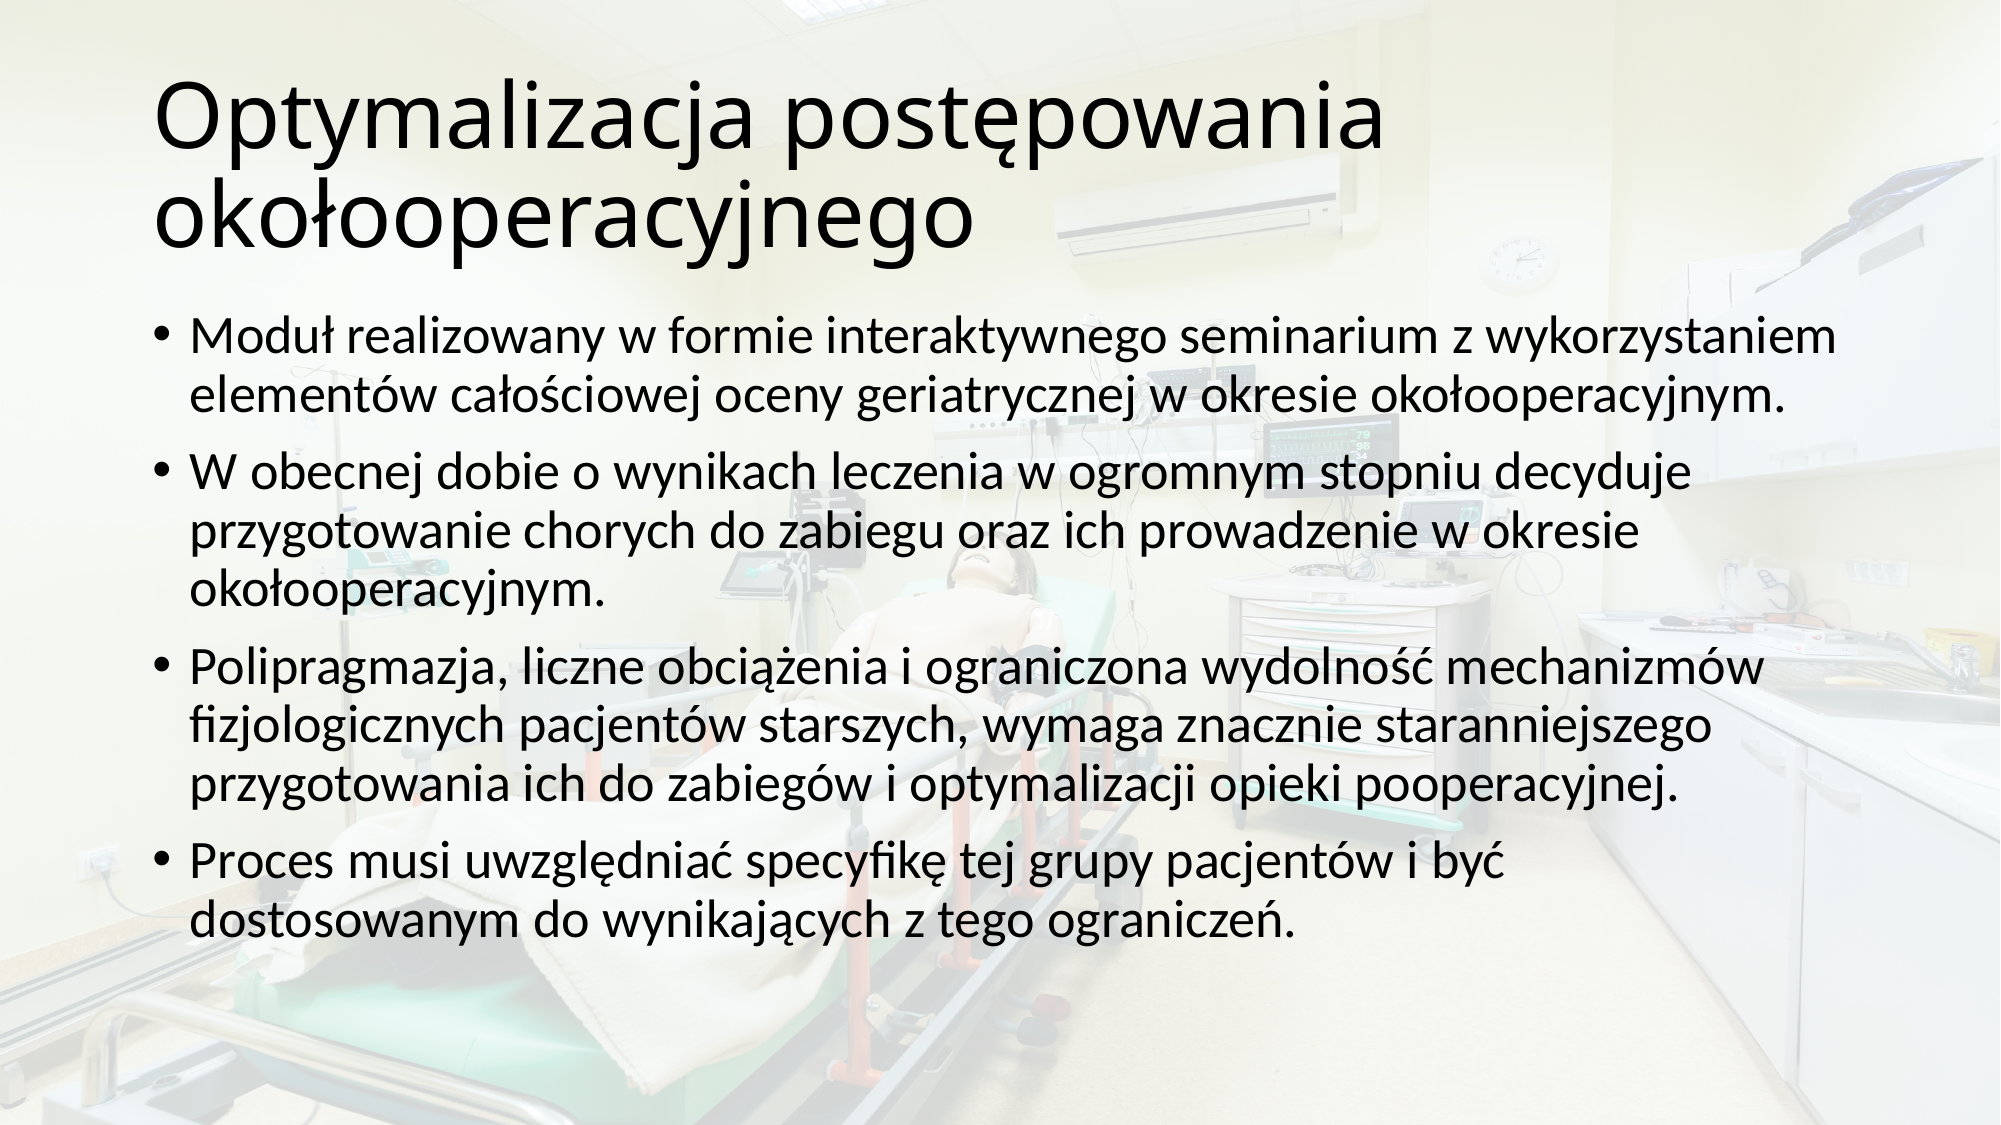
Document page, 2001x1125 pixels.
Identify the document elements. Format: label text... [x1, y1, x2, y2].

list Moduł realizowany w formie interaktywnego seminarium z wykorzystaniem elementów całościowej oceny geriatrycznej w okresie okołooperacyjnym. W obecnej dobie o wynikach leczenia w ogromnym stopniu decyduje przygotowanie chorych do zabiegu oraz ich prowadzenie w okresie okołooperacyjnym. Polipragmazja, liczne obciążenia i ograniczona wydolność mechanizmów fizjologicznych pacjentów starszych, wymaga znacznie staranniejszego przygotowania ich do zabiegów i optymalizacji opieki pooperacyjnej. Proces musi uwzględniać specyfikę tej grupy pacjentów i być dostosowanym do wynikających z tego ograniczeń. [137, 299, 1863, 1014]
title Optymalizacja postępowania okołooperacyjnego [137, 59, 1863, 278]
